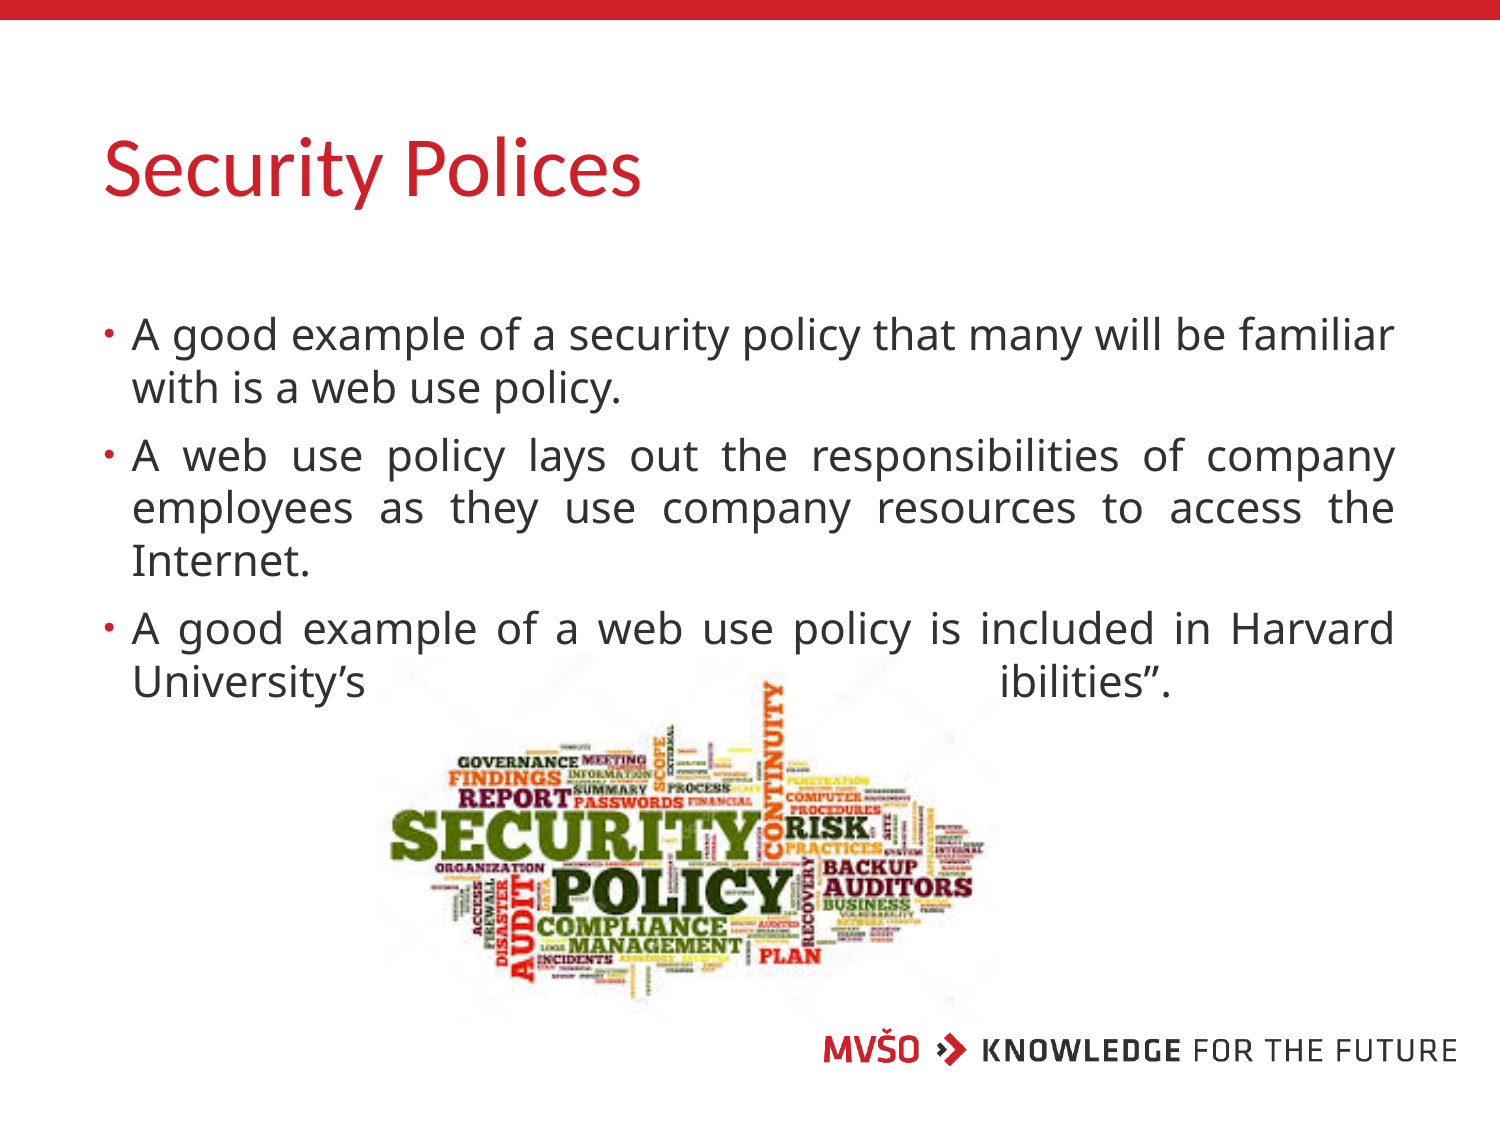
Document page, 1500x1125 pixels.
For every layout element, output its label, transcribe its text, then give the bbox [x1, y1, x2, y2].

picture [376, 655, 1001, 1022]
title Security Polices [88, 59, 1412, 278]
list A good example of a security policy that many will be familiar with is a web use policy. A web use policy lays out the responsibilities of company employees as they use company resources to access the Internet. A good example of a web use policy is included in Harvard University’s “Computer Rules and Responsibilities”. [88, 299, 1412, 969]
picture [824, 1028, 1456, 1066]
